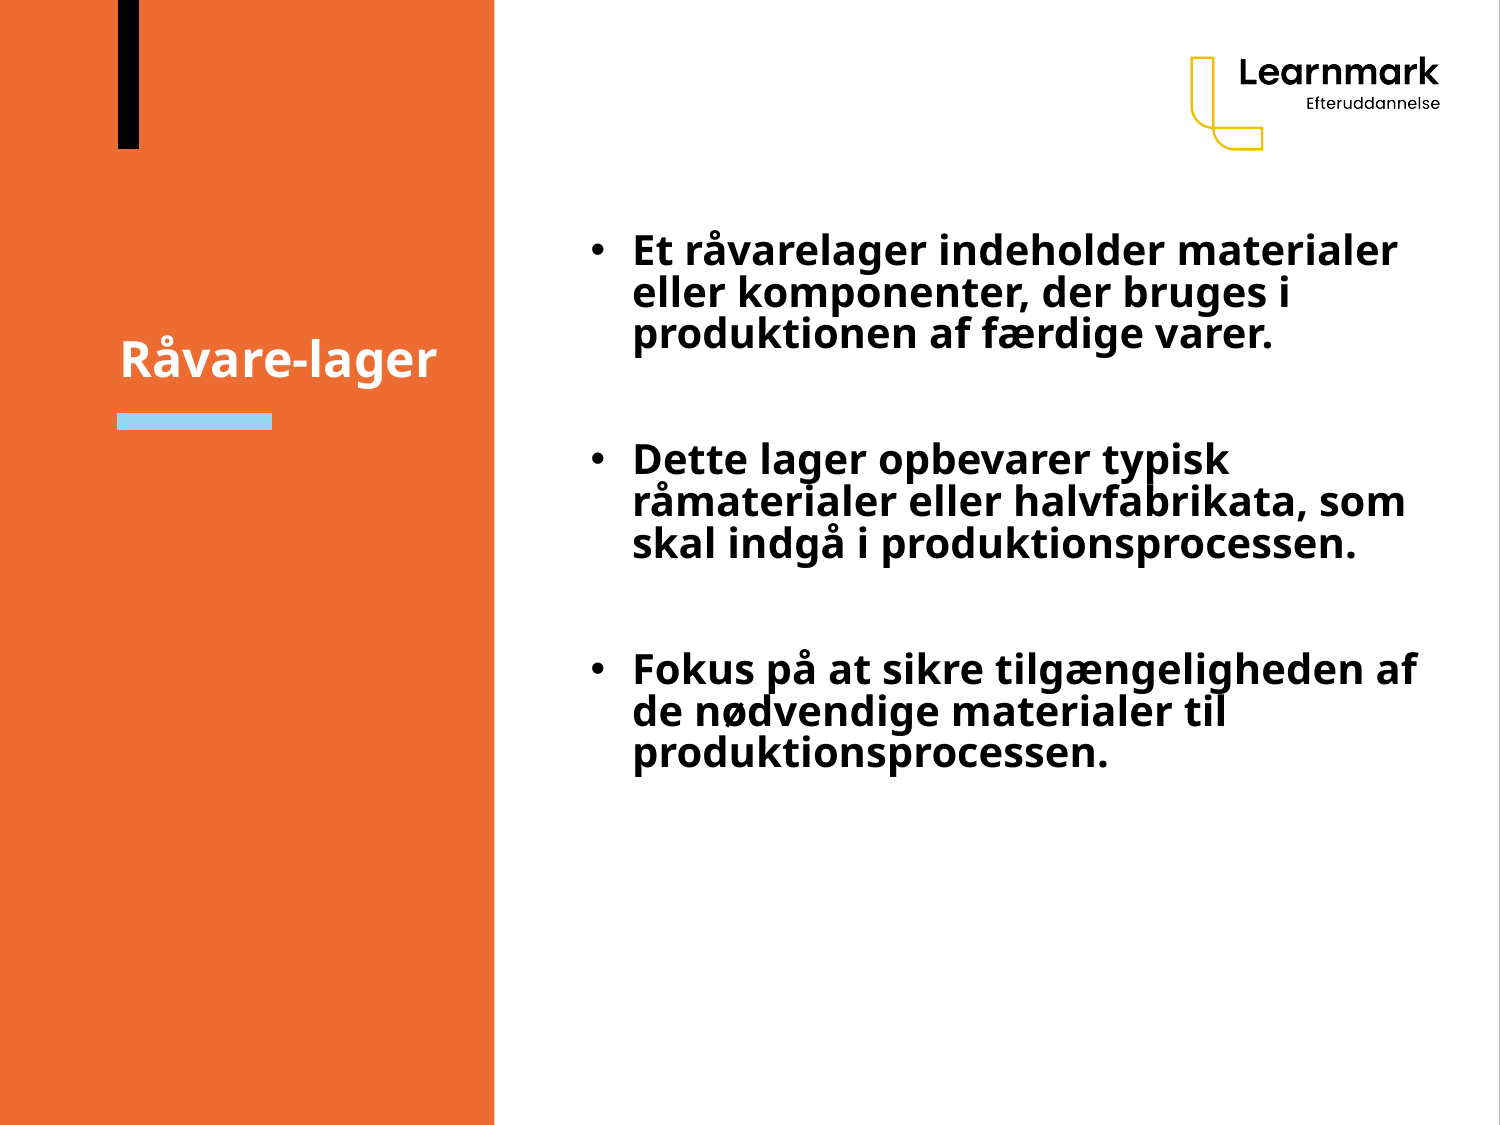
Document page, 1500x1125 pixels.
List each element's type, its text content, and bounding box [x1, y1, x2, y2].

title Råvare-lager [104, 148, 457, 396]
picture [1168, 33, 1462, 174]
list Et råvarelager indeholder materialer eller komponenter, der bruges i produktionen af færdige varer. Dette lager opbevarer typisk råmaterialer eller halvfabrikata, som skal indgå i produktionsprocessen. Fokus på at sikre tilgængeligheden af de nødvendige materialer til produktionsprocessen. [534, 224, 1447, 1006]
